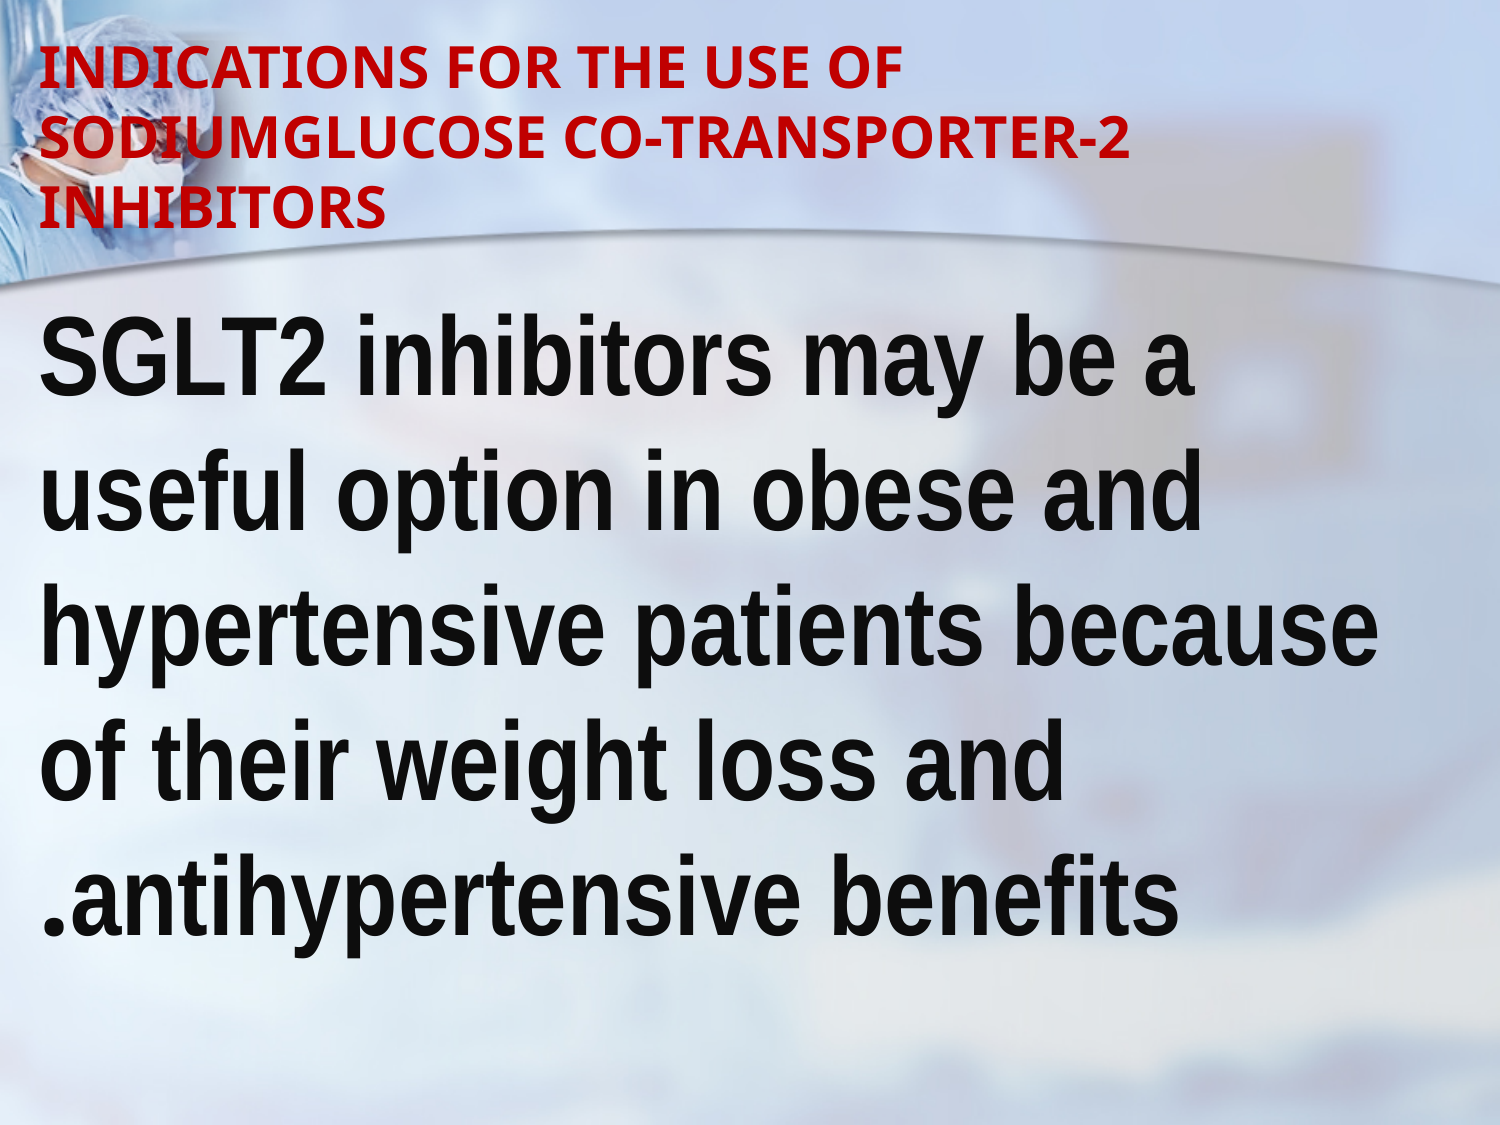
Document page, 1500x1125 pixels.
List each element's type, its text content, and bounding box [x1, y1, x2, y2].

list SGLT2 inhibitors may be a useful option in obese and hypertensive patients because of their weight loss and antihypertensive benefits. [23, 274, 1500, 1125]
picture [0, 0, 1500, 1125]
title INDICATIONS FOR THE USE OF SODIUMGLUCOSE CO-TRANSPORTER-2 INHIBITORS [23, 24, 1413, 247]
